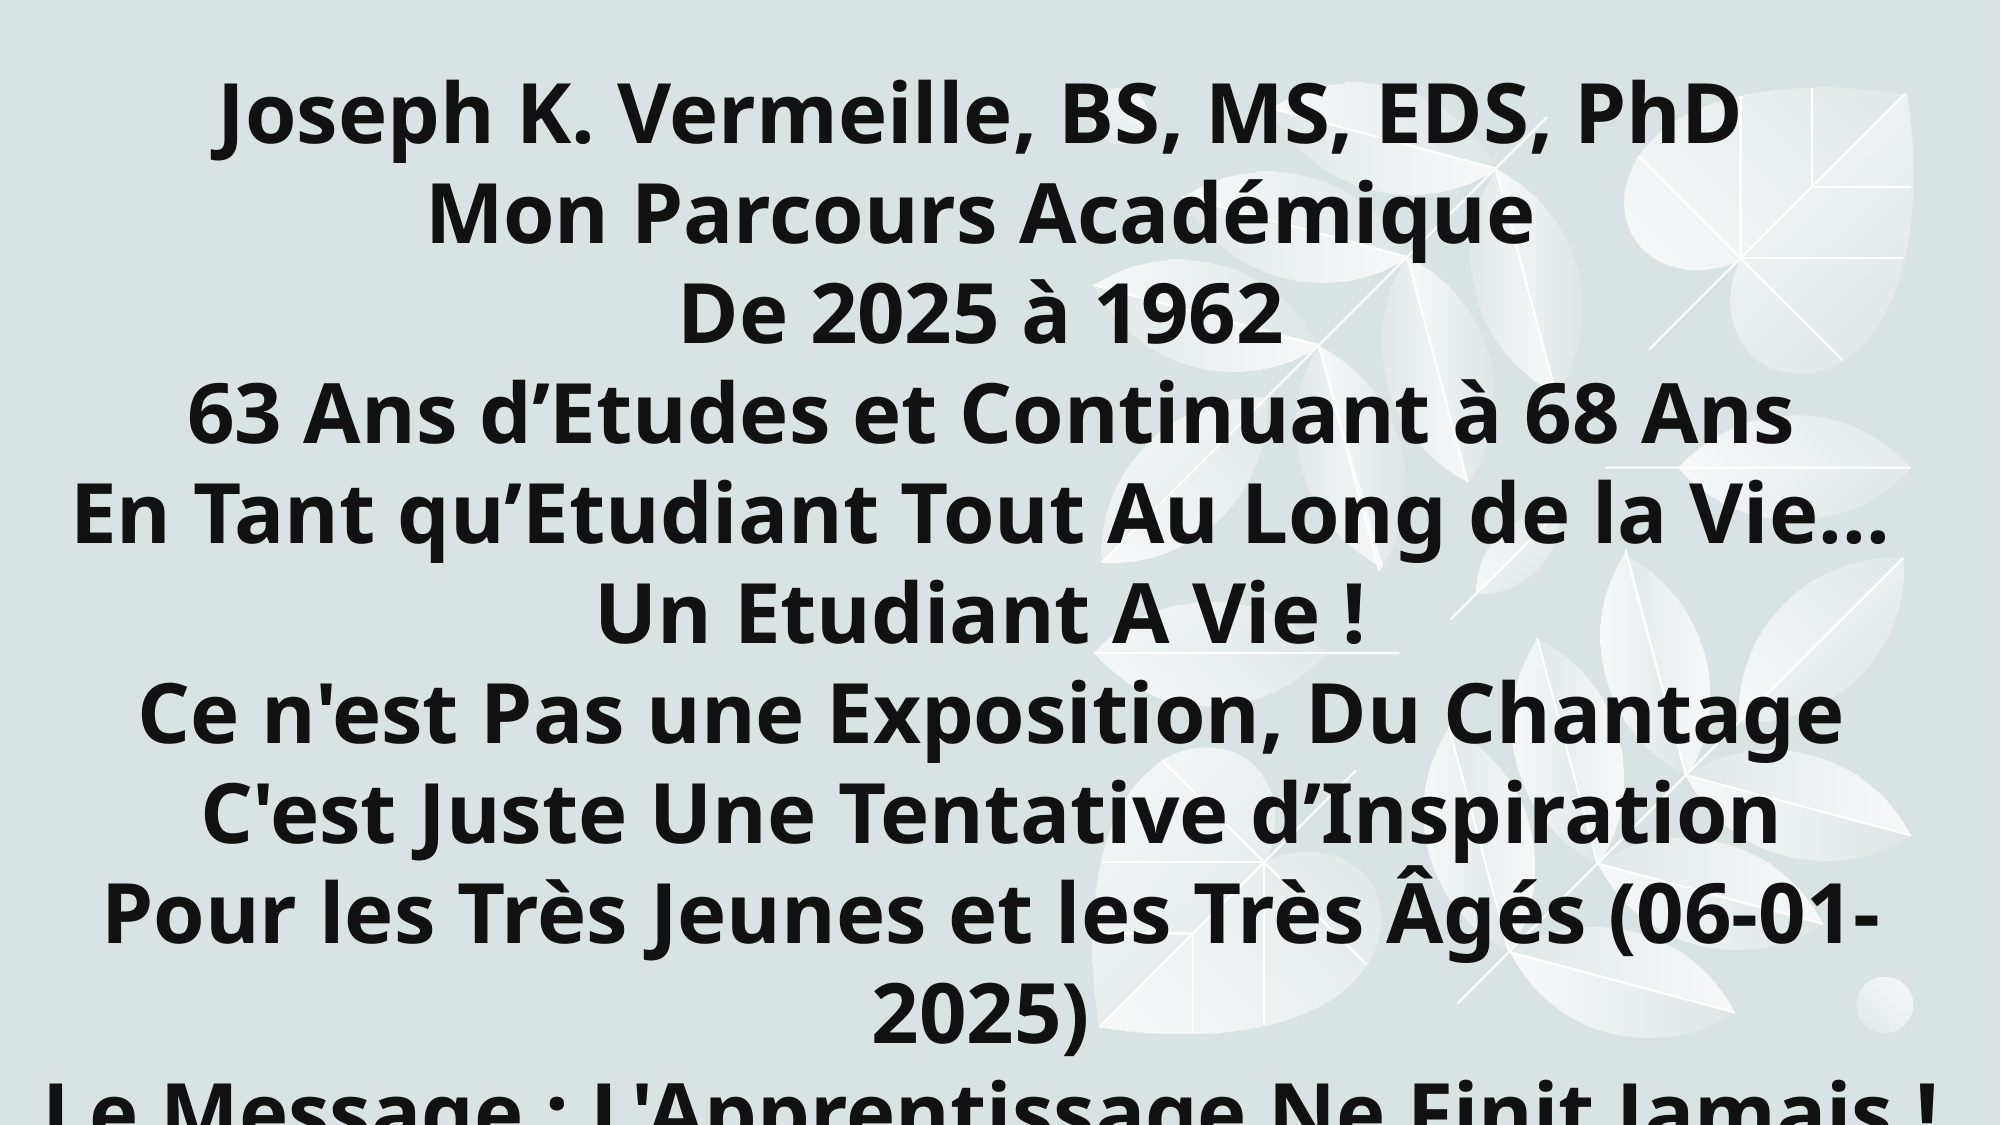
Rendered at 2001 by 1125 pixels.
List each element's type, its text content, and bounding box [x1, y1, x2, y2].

title Joseph K. Vermeille, BS, MS, EDS, PhD Mon Parcours Académique De 2025 à 1962 63 Ans d’Etudes et Continuant à 68 Ans En Tant qu’Etudiant Tout Au Long de la Vie... Un Etudiant A Vie ! Ce n'est Pas une Exposition, Du Chantage C'est Juste Une Tentative d’Inspiration Pour les Très Jeunes et les Très Âgés (06-01-2025) Le Message : L'Apprentissage Ne Finit Jamais ! [0, 95, 1984, 1125]
